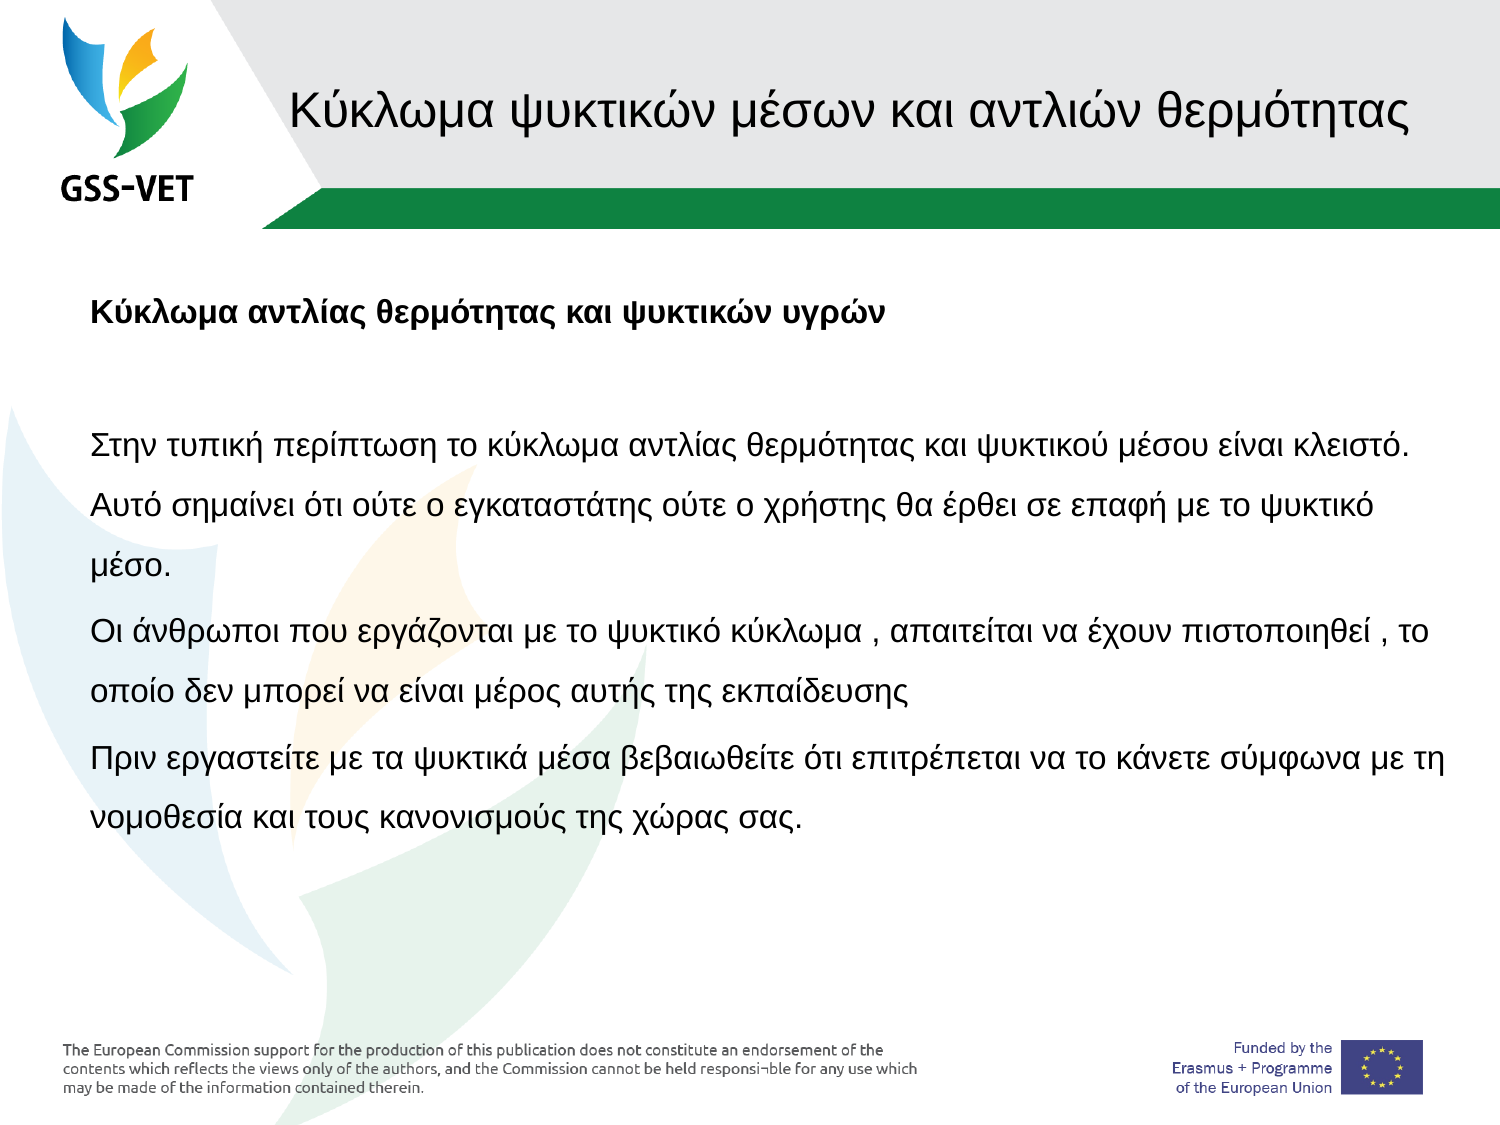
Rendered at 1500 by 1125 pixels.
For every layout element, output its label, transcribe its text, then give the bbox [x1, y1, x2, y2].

picture [0, 0, 1500, 1125]
list Κύκλωμα αντλίας θερμότητας και ψυκτικών υγρών Στην τυπική περίπτωση το κύκλωμα αντλίας θερμότητας και ψυκτικού μέσου είναι κλειστό. Αυτό σημαίνει ότι ούτε ο εγκαταστάτης ούτε ο χρήστης θα έρθει σε επαφή με το ψυκτικό μέσο. Οι άνθρωποι που εργάζονται με το ψυκτικό κύκλωμα , απαιτείται να έχουν πιστοποιηθεί , το οποίο δεν μπορεί να είναι μέρος αυτής της εκπαίδευσης Πριν εργαστείτε με τα ψυκτικά μέσα βεβαιωθείτε ότι επιτρέπεται να το κάνετε σύμφωνα με τη νομοθεσία και τους κανονισμούς της χώρας σας. [75, 262, 1471, 1005]
title Κύκλωμα ψυκτικών μέσων και αντλιών θερμότητας [194, 0, 1425, 185]
